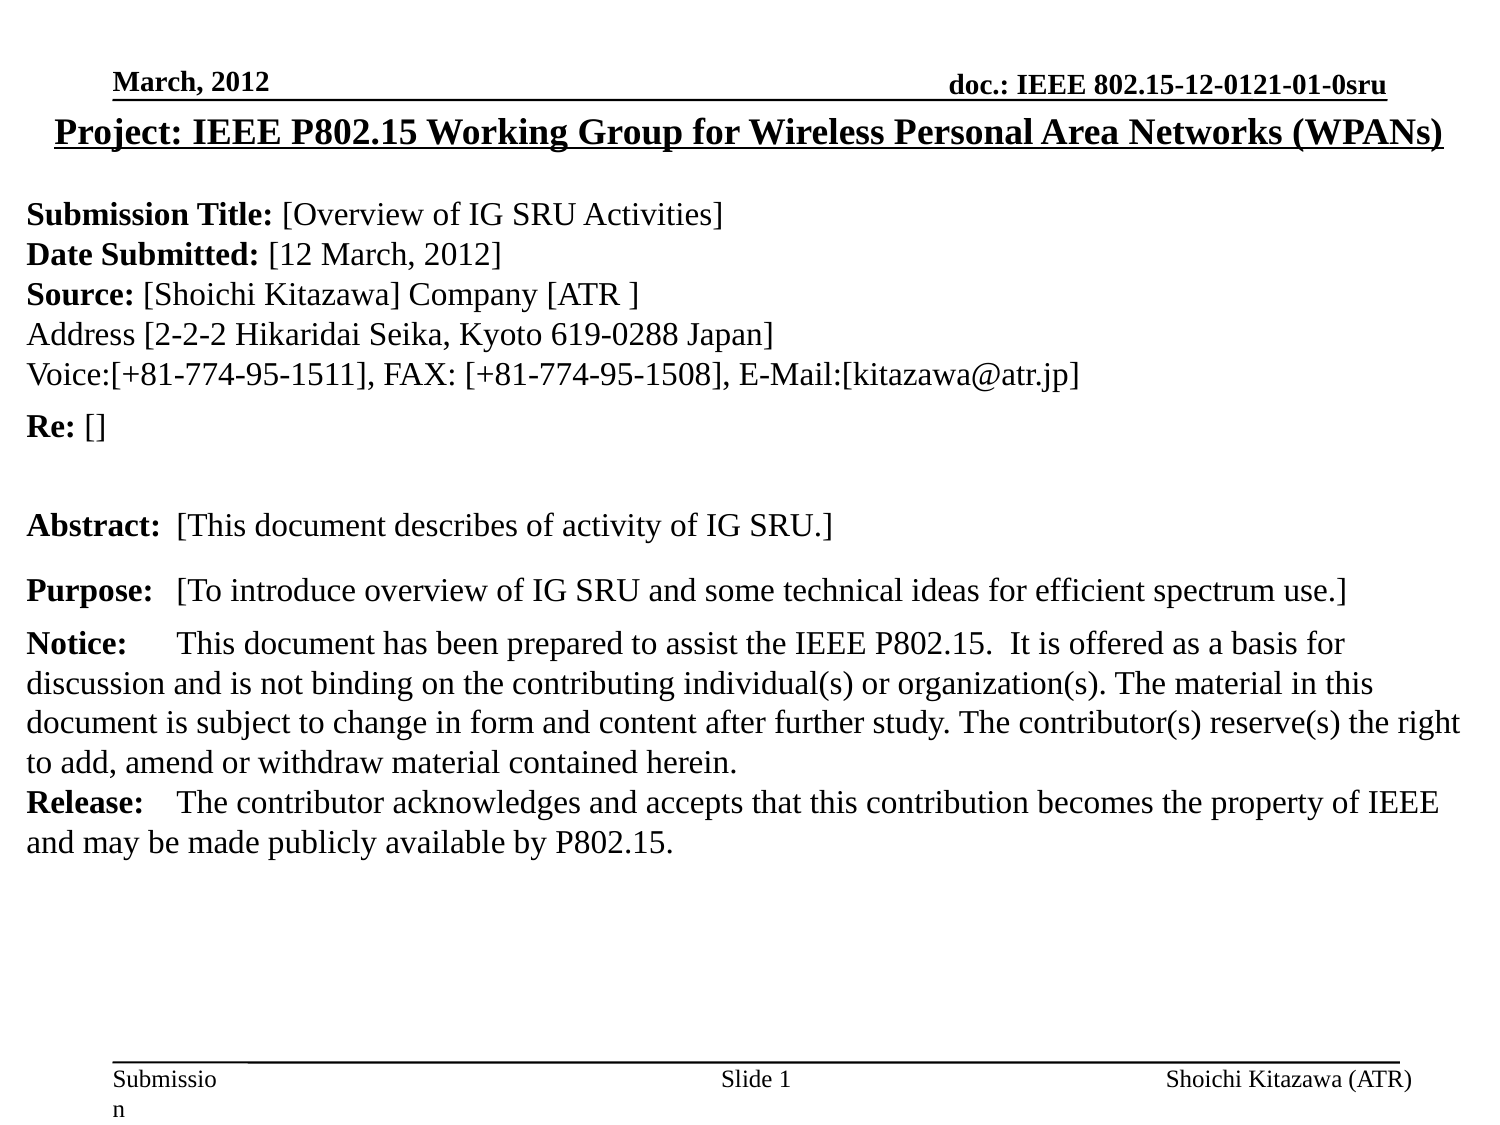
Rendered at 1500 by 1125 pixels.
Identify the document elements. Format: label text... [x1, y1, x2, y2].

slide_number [112, 62, 375, 98]
slide_number Slide 1 [712, 1062, 800, 1093]
footer Shoichi Kitazawa (ATR) [900, 1062, 1413, 1093]
text_box Project: IEEE P802.15 Working Group for Wireless Personal Area Networks (WPANs) Submission Title: [Overview of IG SRU Activities] Date Submitted: [12 March, 2012] Source: [Shoichi Kitazawa] Company [ATR ] Address [2-2-2 Hikaridai Seika, Kyoto 619-0288 Japan] Voice:[+81-774-95-1511], FAX: [+81-774-95-1508], E-Mail:[kitazawa@atr.jp] Re: [] Abstract: [This document describes of activity of IG SRU.] Purpose: [To introduce overview of IG SRU and some technical ideas for efficient spectrum use.] Notice: This document has been prepared to assist the IEEE P802.15. It is offered as a basis for discussion and is not binding on the contributing individual(s) or organization(s). The material in this document is subject to change in form and content after further study. The contributor(s) reserve(s) the right to add, amend or withdraw material contained herein. Release: The contributor acknowledges and accepts that this contribution becomes the property of IEEE and may be made publicly available by P802.15. [11, 99, 1487, 868]
